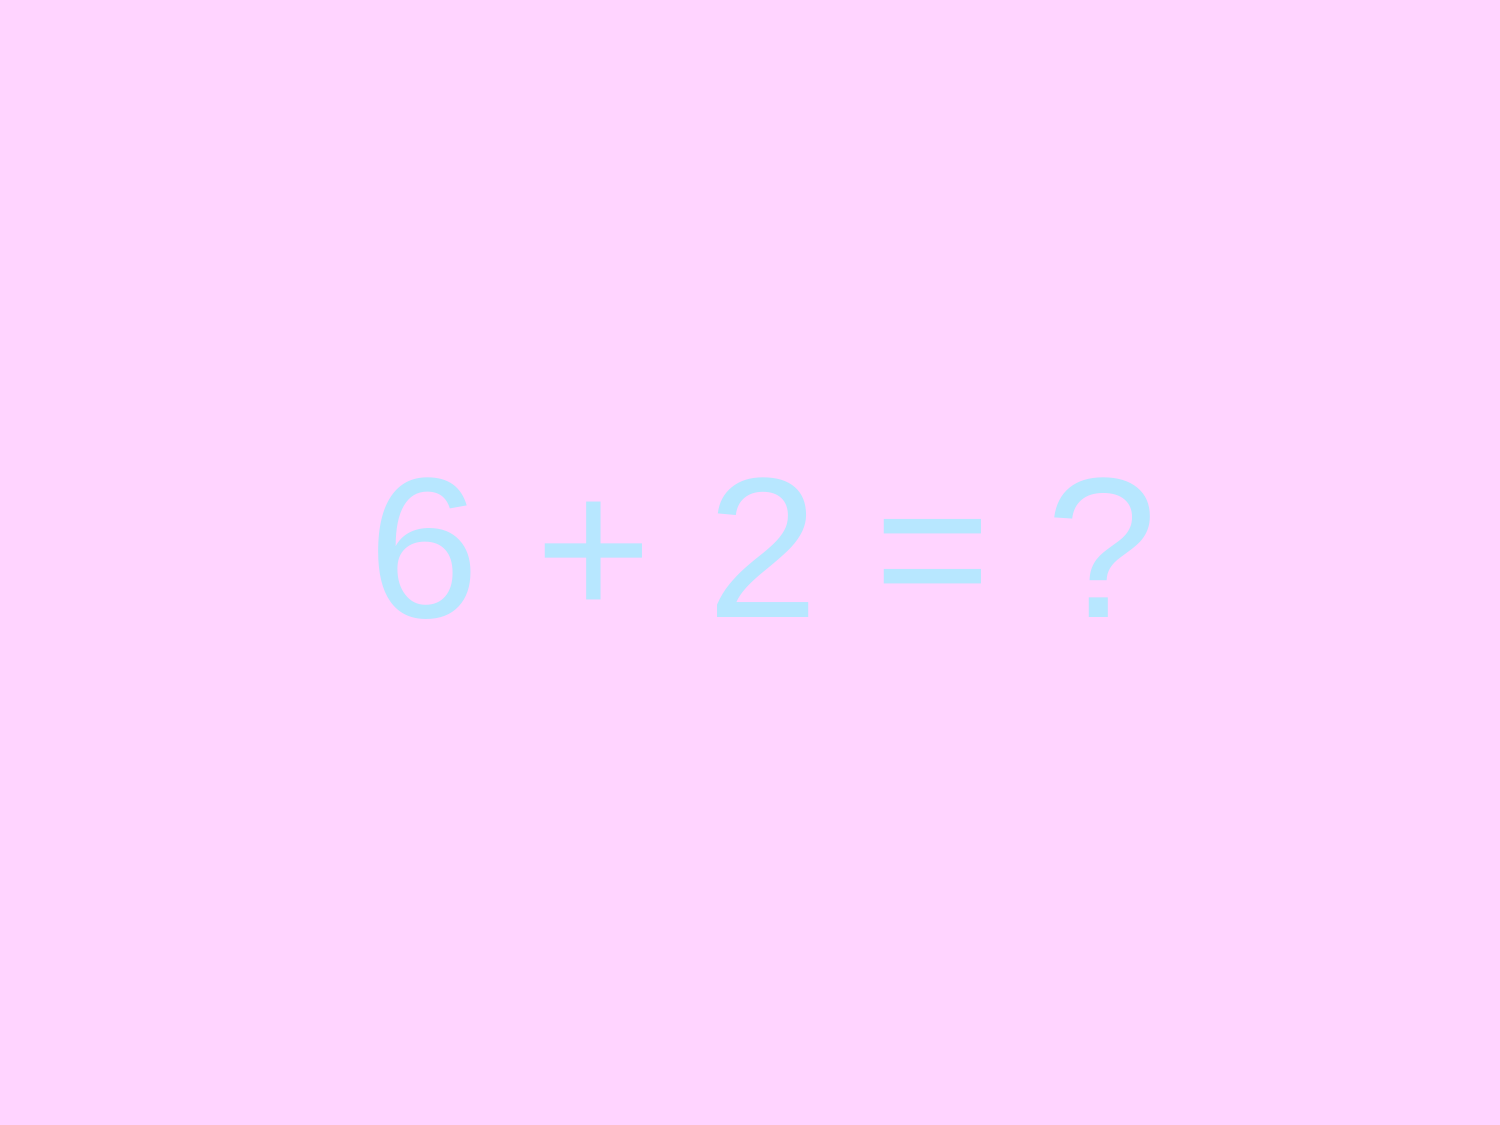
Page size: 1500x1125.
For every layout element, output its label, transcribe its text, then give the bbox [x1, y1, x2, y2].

title 6 + 2 = ? [88, 444, 1439, 632]
